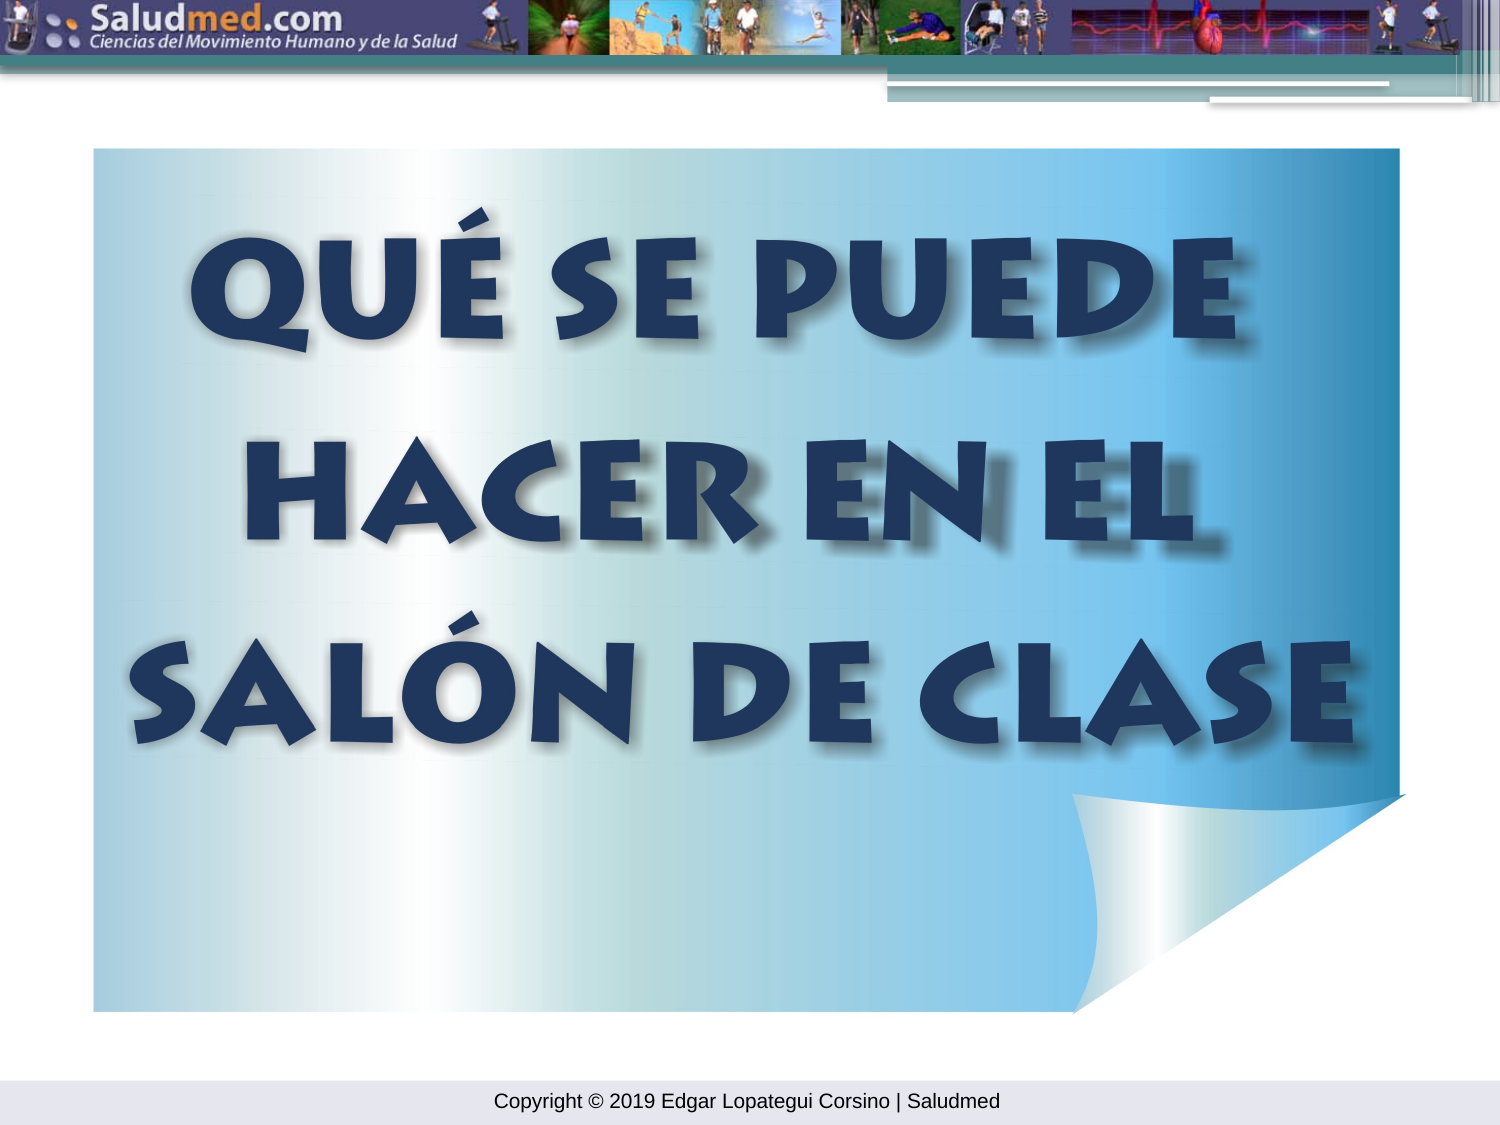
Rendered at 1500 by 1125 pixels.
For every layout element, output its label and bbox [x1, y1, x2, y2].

picture [0, 0, 1460, 55]
picture [93, 148, 1407, 1015]
